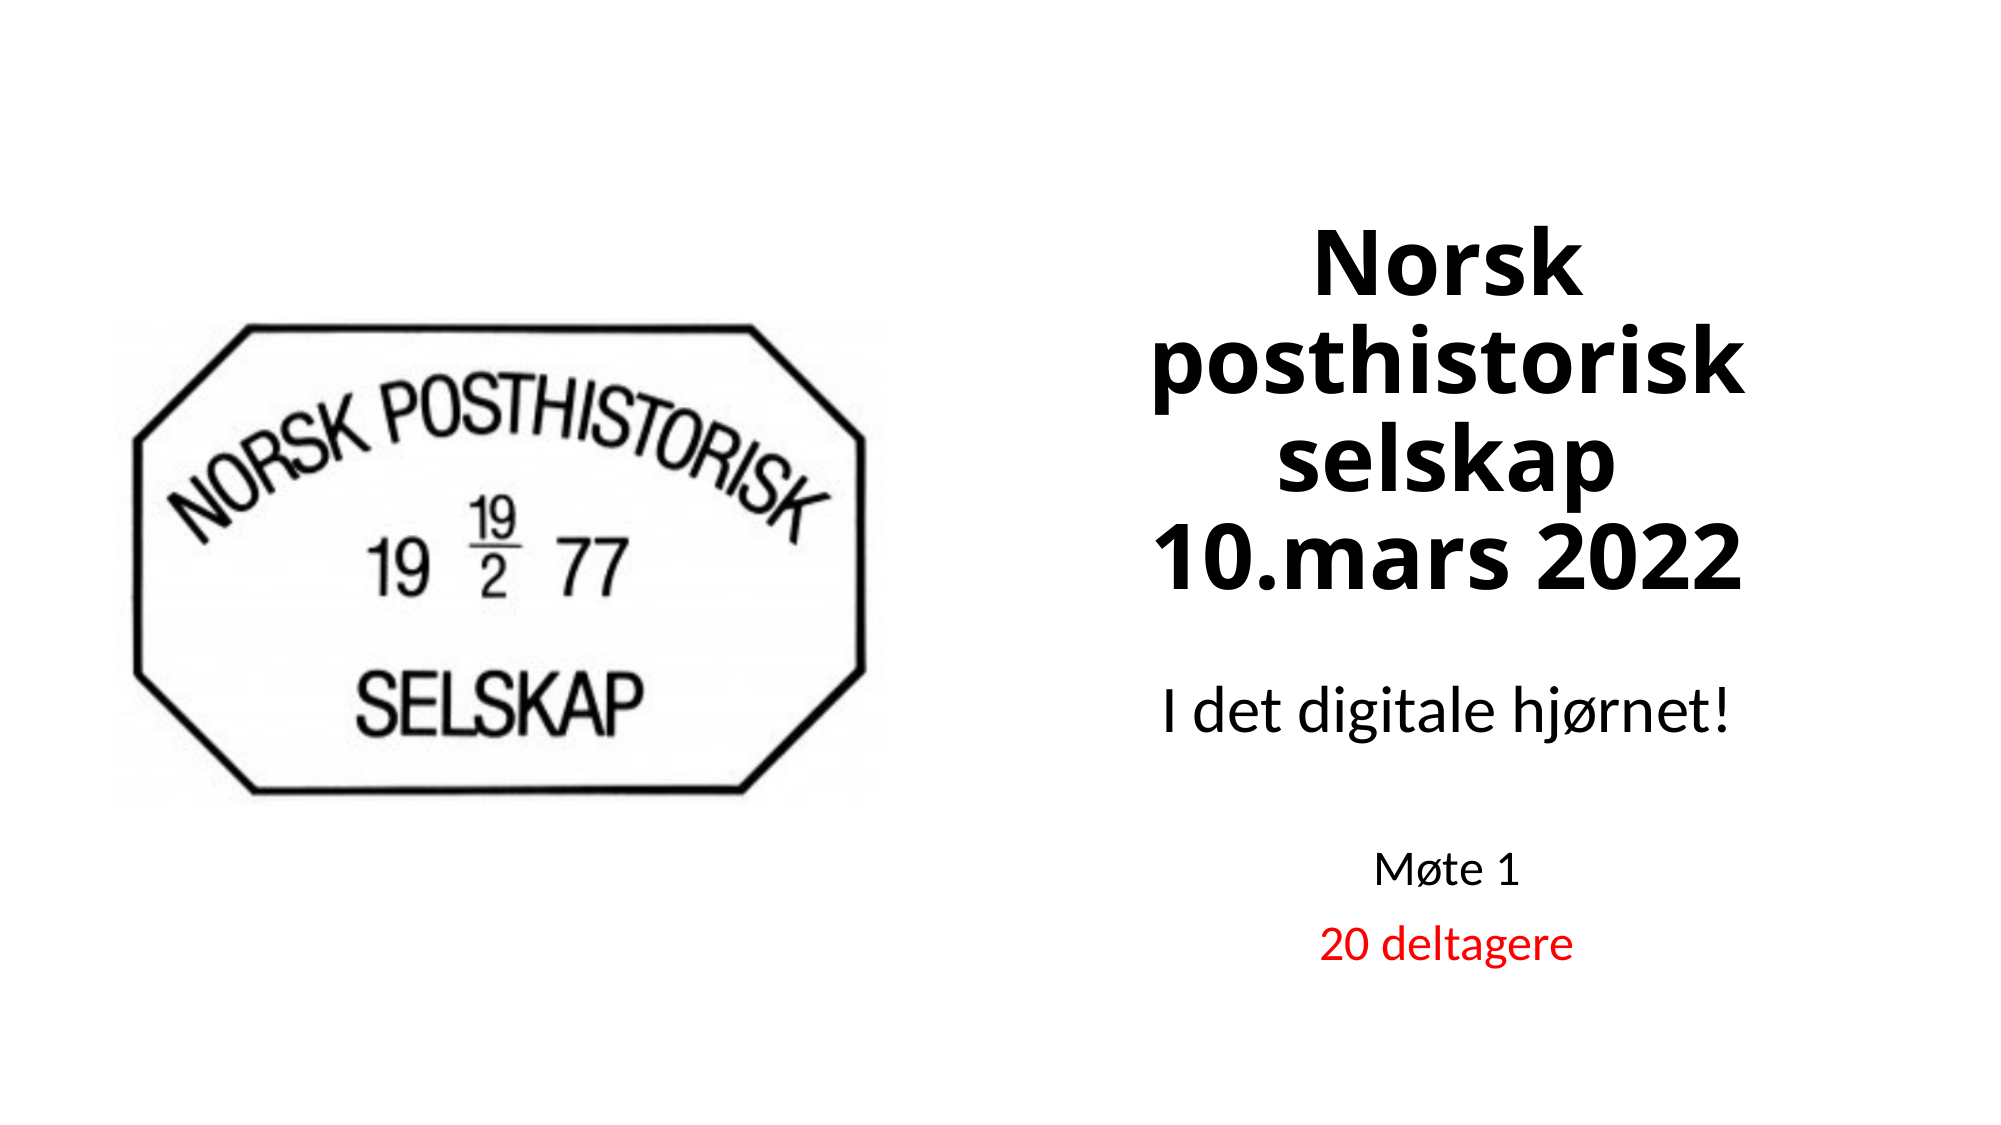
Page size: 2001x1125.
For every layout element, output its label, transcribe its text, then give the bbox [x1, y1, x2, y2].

subtitle I det digitale hjørnet! Møte 1 20 deltagere [986, 667, 1908, 1016]
title Norsk posthistorisk selskap 10.mars 2022 [986, 109, 1908, 617]
picture [79, 319, 904, 806]
